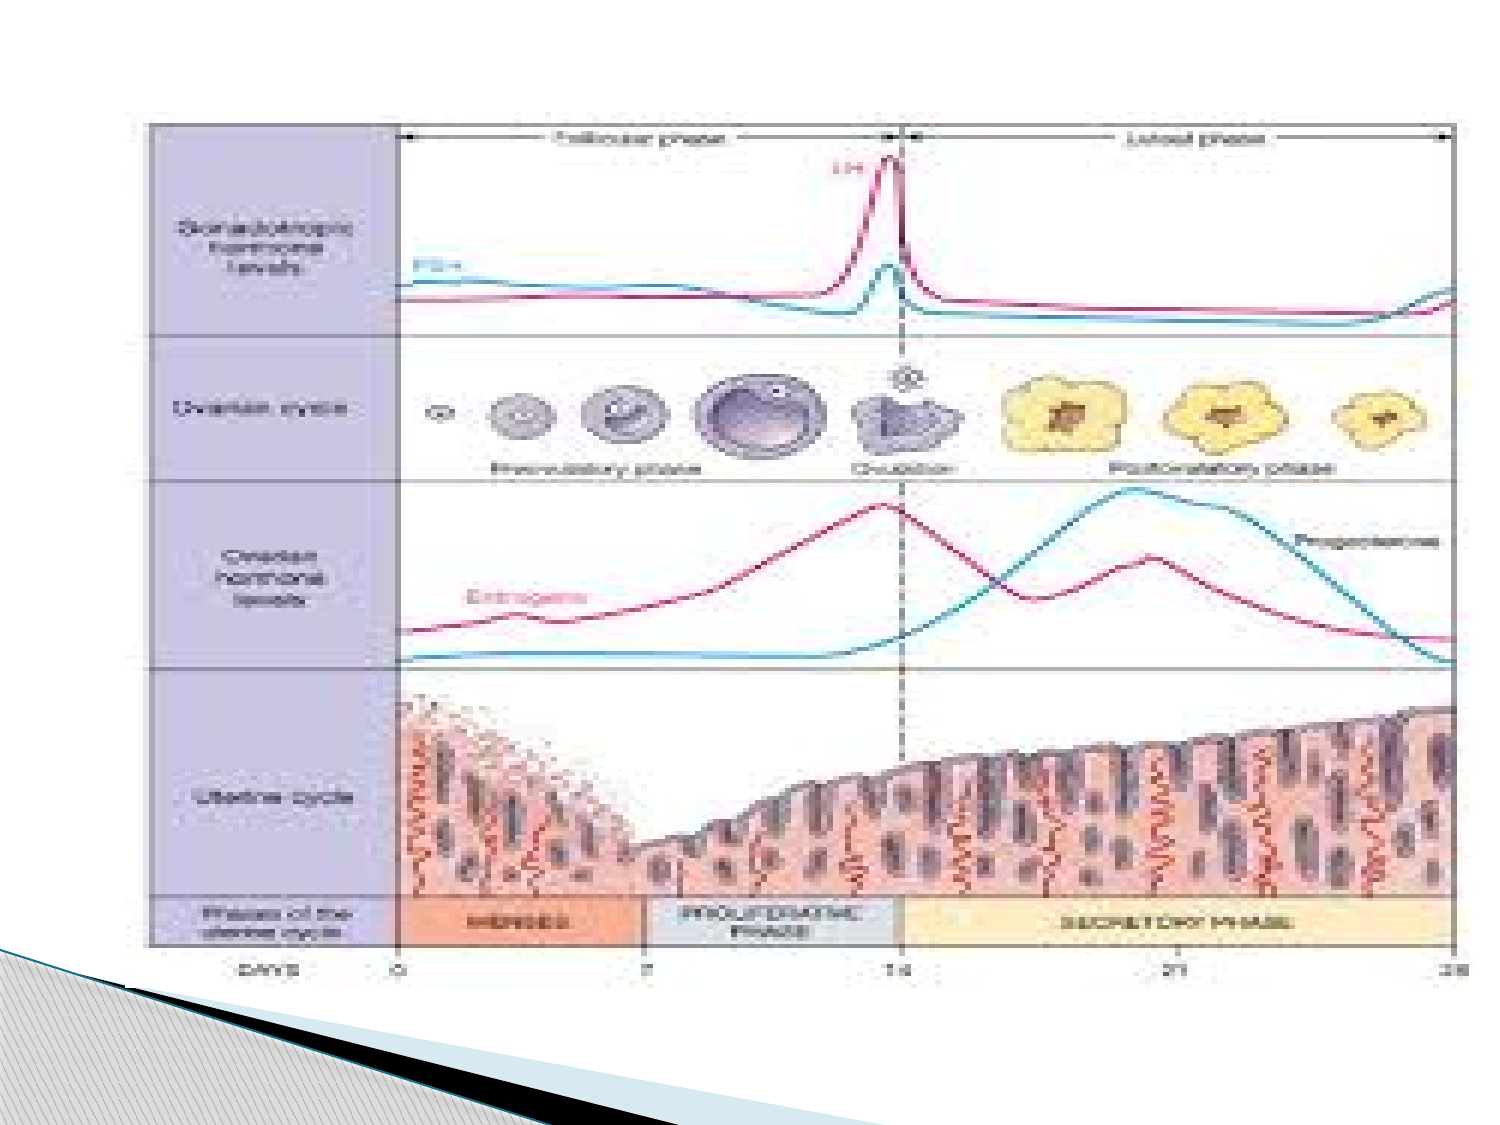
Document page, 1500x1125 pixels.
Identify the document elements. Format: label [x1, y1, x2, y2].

list [124, 112, 1476, 988]
